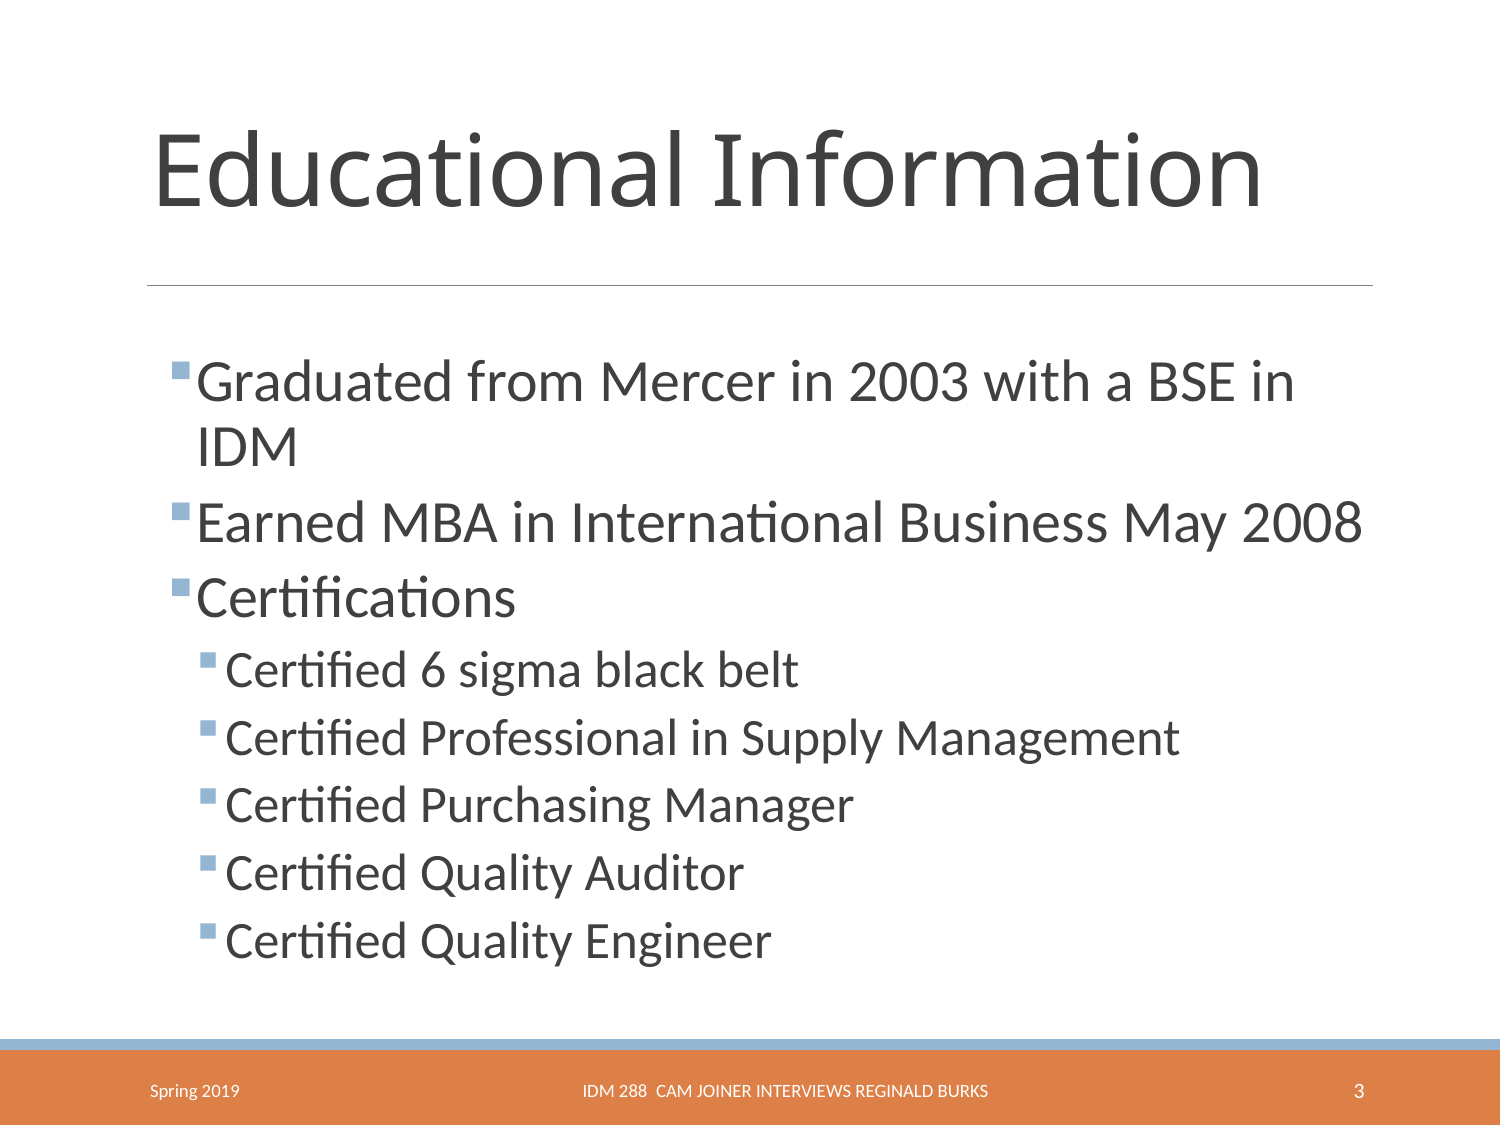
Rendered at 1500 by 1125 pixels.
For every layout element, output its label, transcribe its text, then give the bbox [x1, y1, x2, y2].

list Graduated from Mercer in 2003 with a BSE in IDM Earned MBA in International Business May 2008 Certifications Certified 6 sigma black belt Certified Professional in Supply Management Certified Purchasing Manager Certified Quality Auditor Certified Quality Engineer [135, 341, 1373, 1002]
footer IDM 288 Cam Joiner Interviews Reginald Burks [310, 1059, 1260, 1120]
slide_number Spring 2019 [135, 1059, 287, 1120]
title Educational Information [135, 47, 1373, 235]
slide_number 3 [1276, 1059, 1380, 1120]
